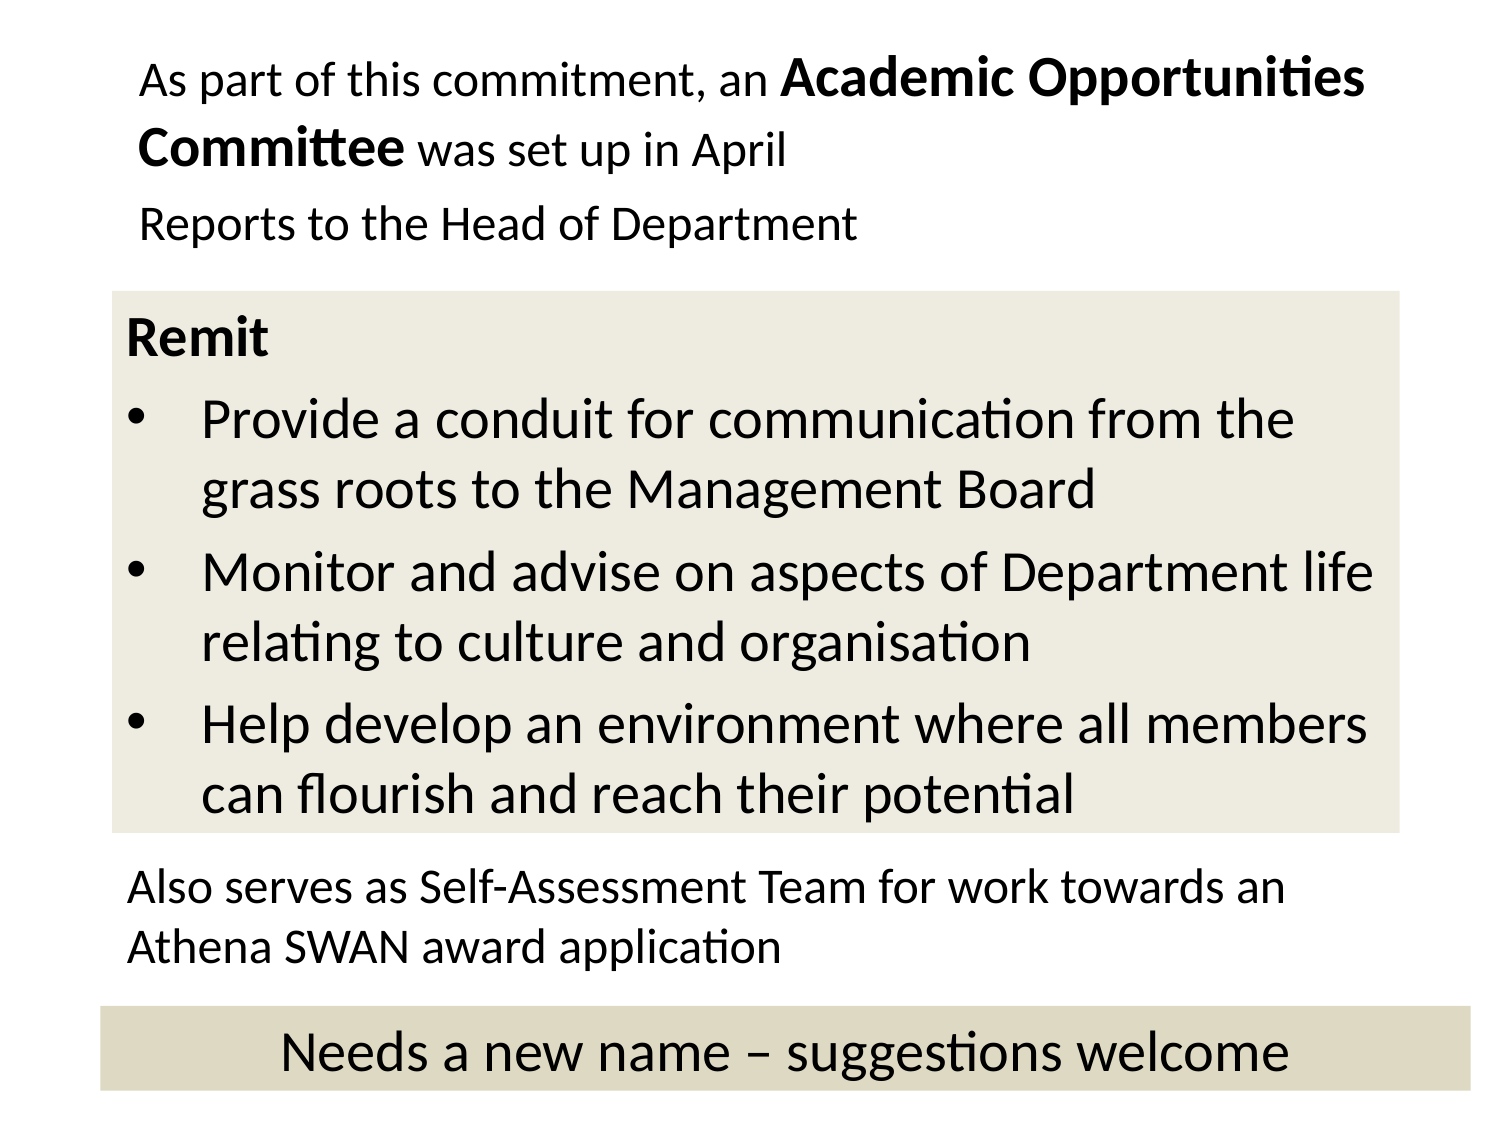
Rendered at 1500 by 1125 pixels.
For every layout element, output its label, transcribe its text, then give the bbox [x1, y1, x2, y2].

text_box Needs a new name – suggestions welcome [100, 1005, 1471, 1091]
text_box As part of this commitment, an Academic Opportunities Committee was set up in April Reports to the Head of Department [123, 30, 1412, 259]
text_box Also serves as Self-Assessment Team for work towards an Athena SWAN award application [112, 845, 1400, 981]
text_box Remit Provide a conduit for communication from the grass roots to the Management Board Monitor and advise on aspects of Department life relating to culture and organisation Help develop an environment where all members can flourish and reach their potential [112, 290, 1400, 833]
